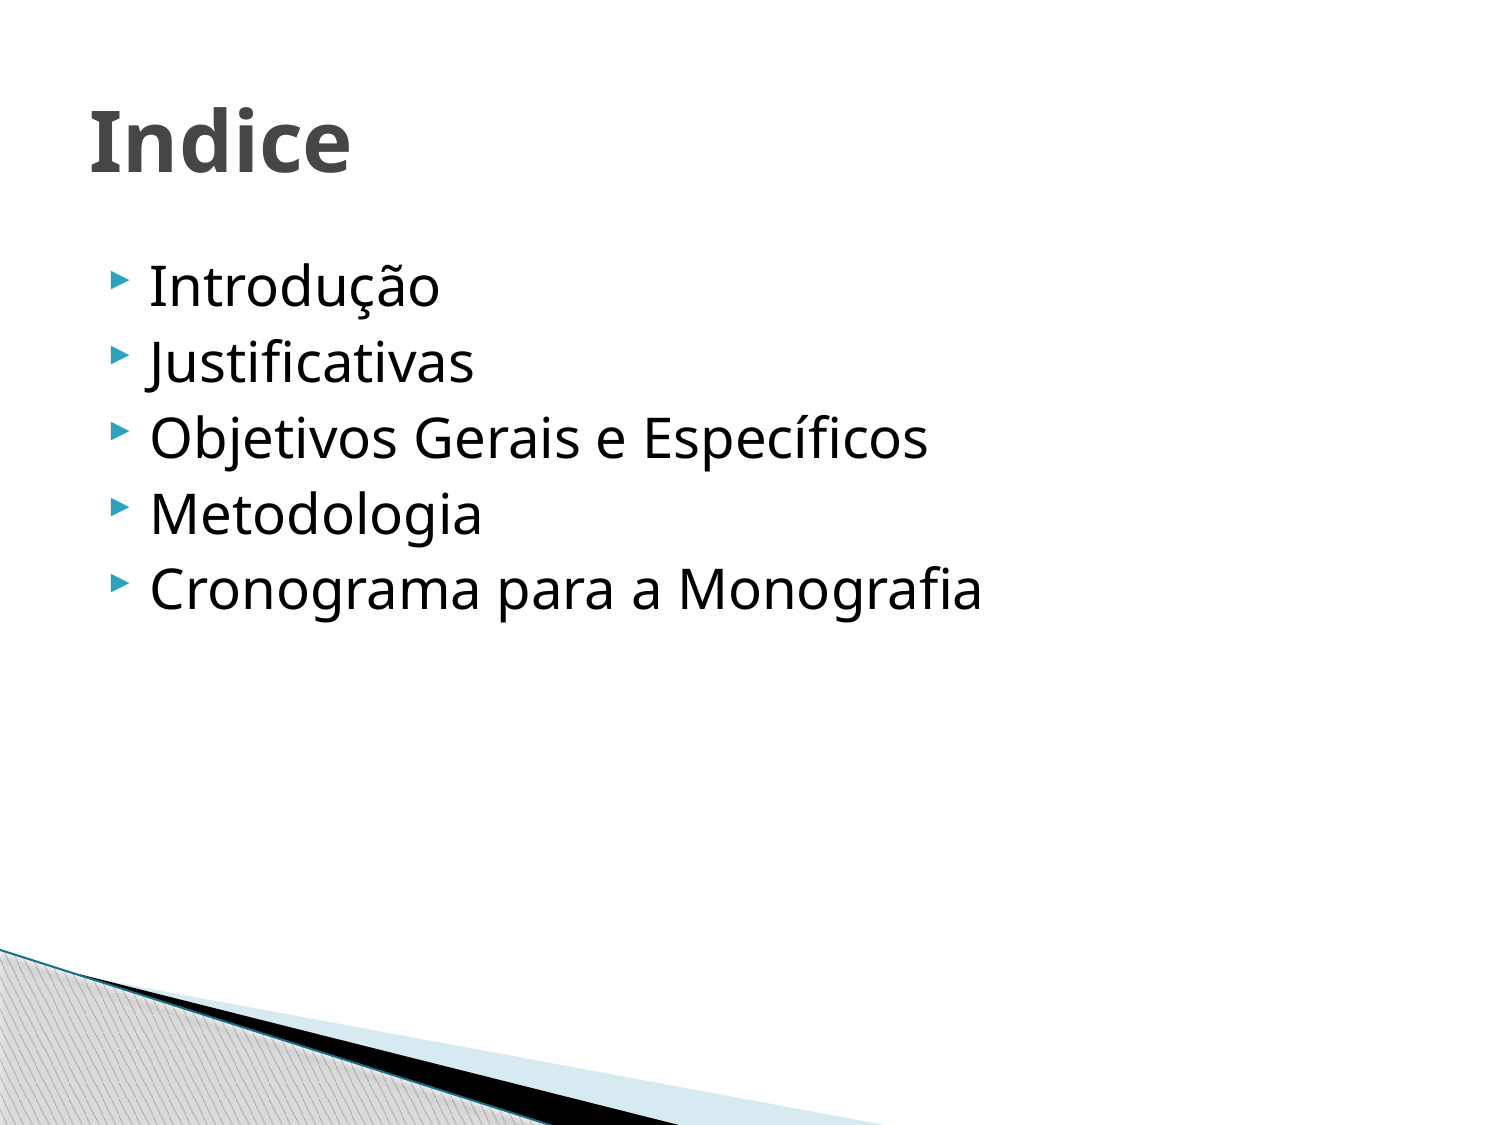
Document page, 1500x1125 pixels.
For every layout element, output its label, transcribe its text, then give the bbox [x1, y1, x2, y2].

title Indice [75, 45, 1425, 233]
list Introdução Justificativas Objetivos Gerais e Específicos Metodologia Cronograma para a Monografia [75, 243, 1425, 986]
